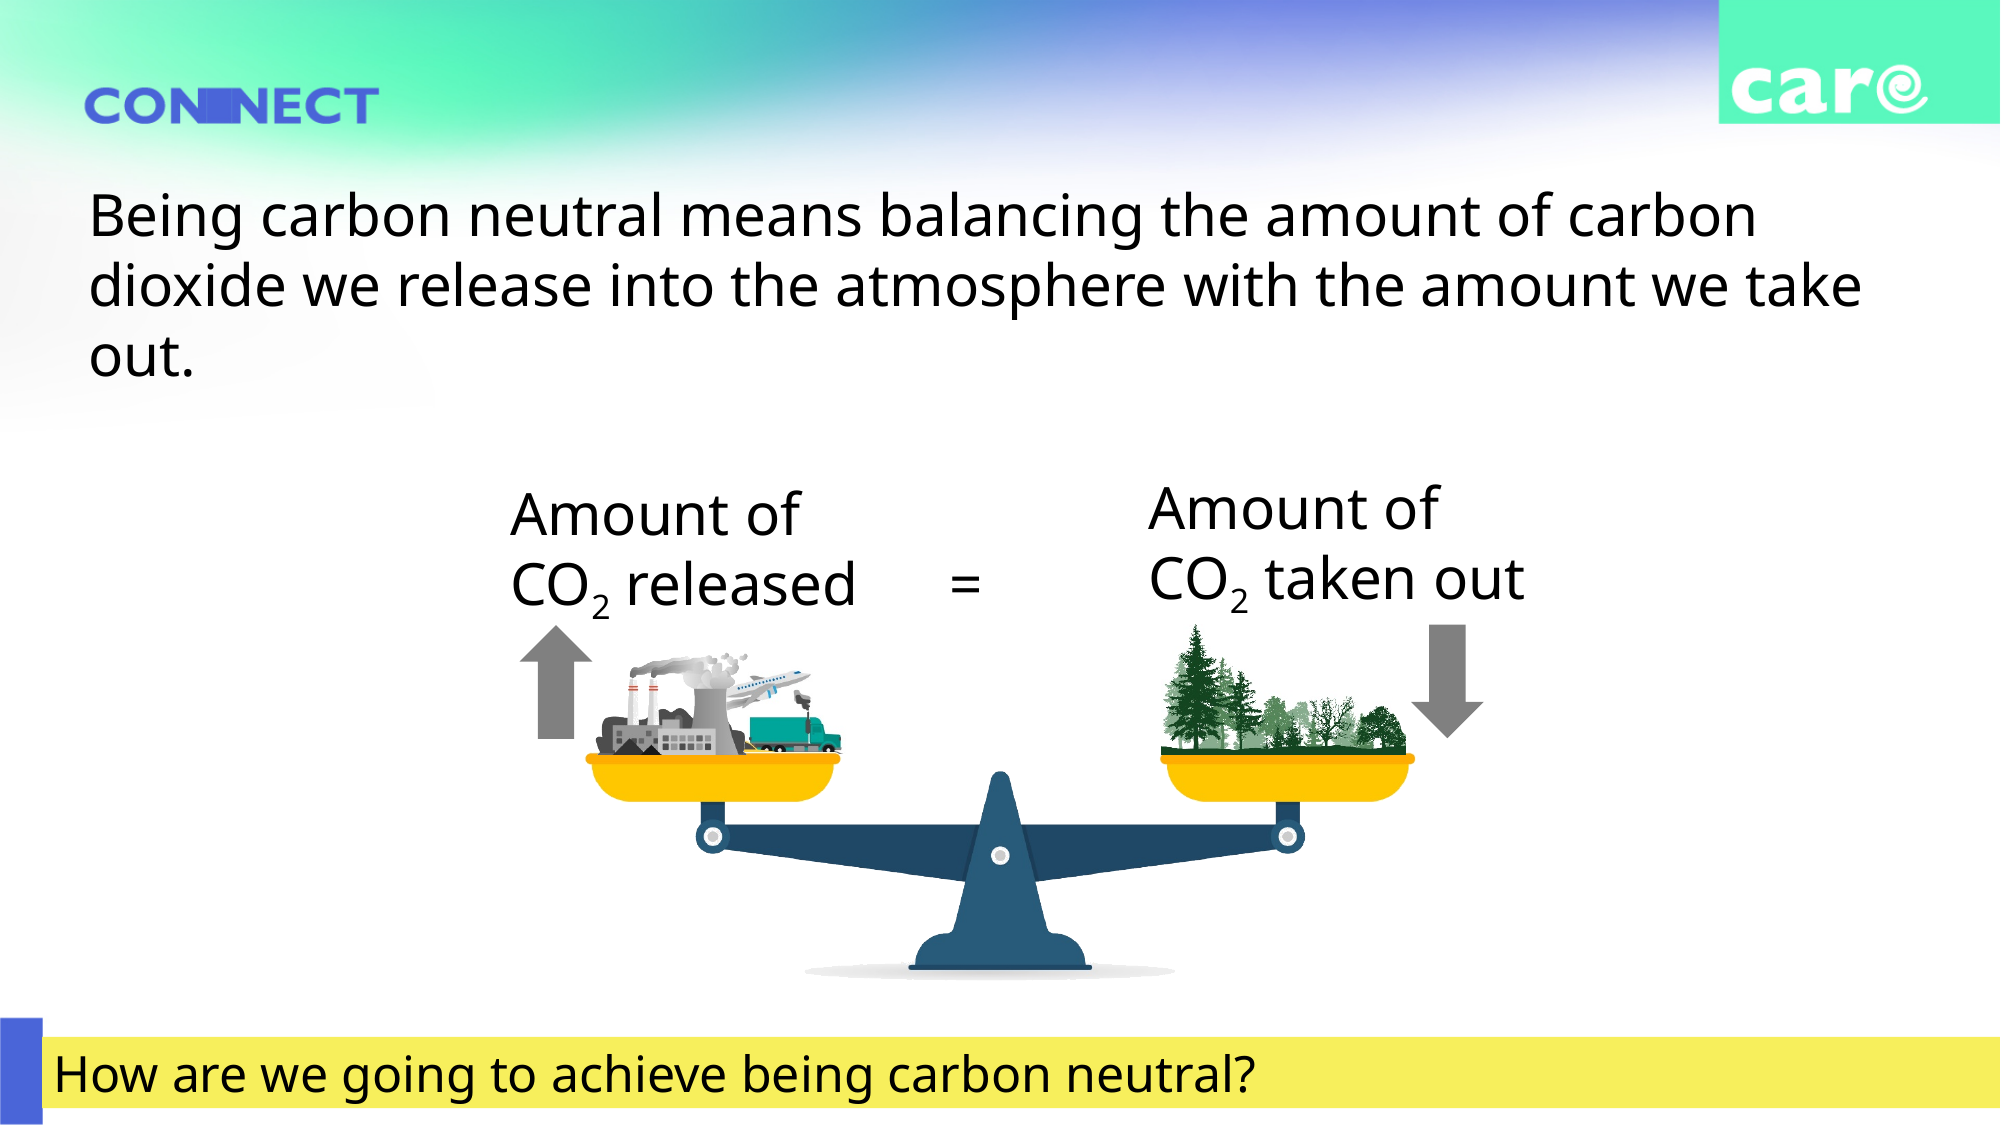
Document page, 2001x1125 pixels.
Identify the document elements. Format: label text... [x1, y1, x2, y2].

text_box Being carbon neutral means balancing the amount of carbon dioxide we release into the atmosphere with the amount we take out. [73, 170, 1888, 396]
text_box How are we going to achieve being carbon neutral? [42, 1036, 508, 1109]
picture [0, 0, 2001, 1125]
text_box Amount of CO2 taken out [1133, 463, 1790, 628]
text_box How are we going to achieve being carbon neutral? [1492, 1036, 2000, 1109]
text_box Amount of CO2 released = [495, 469, 1133, 634]
